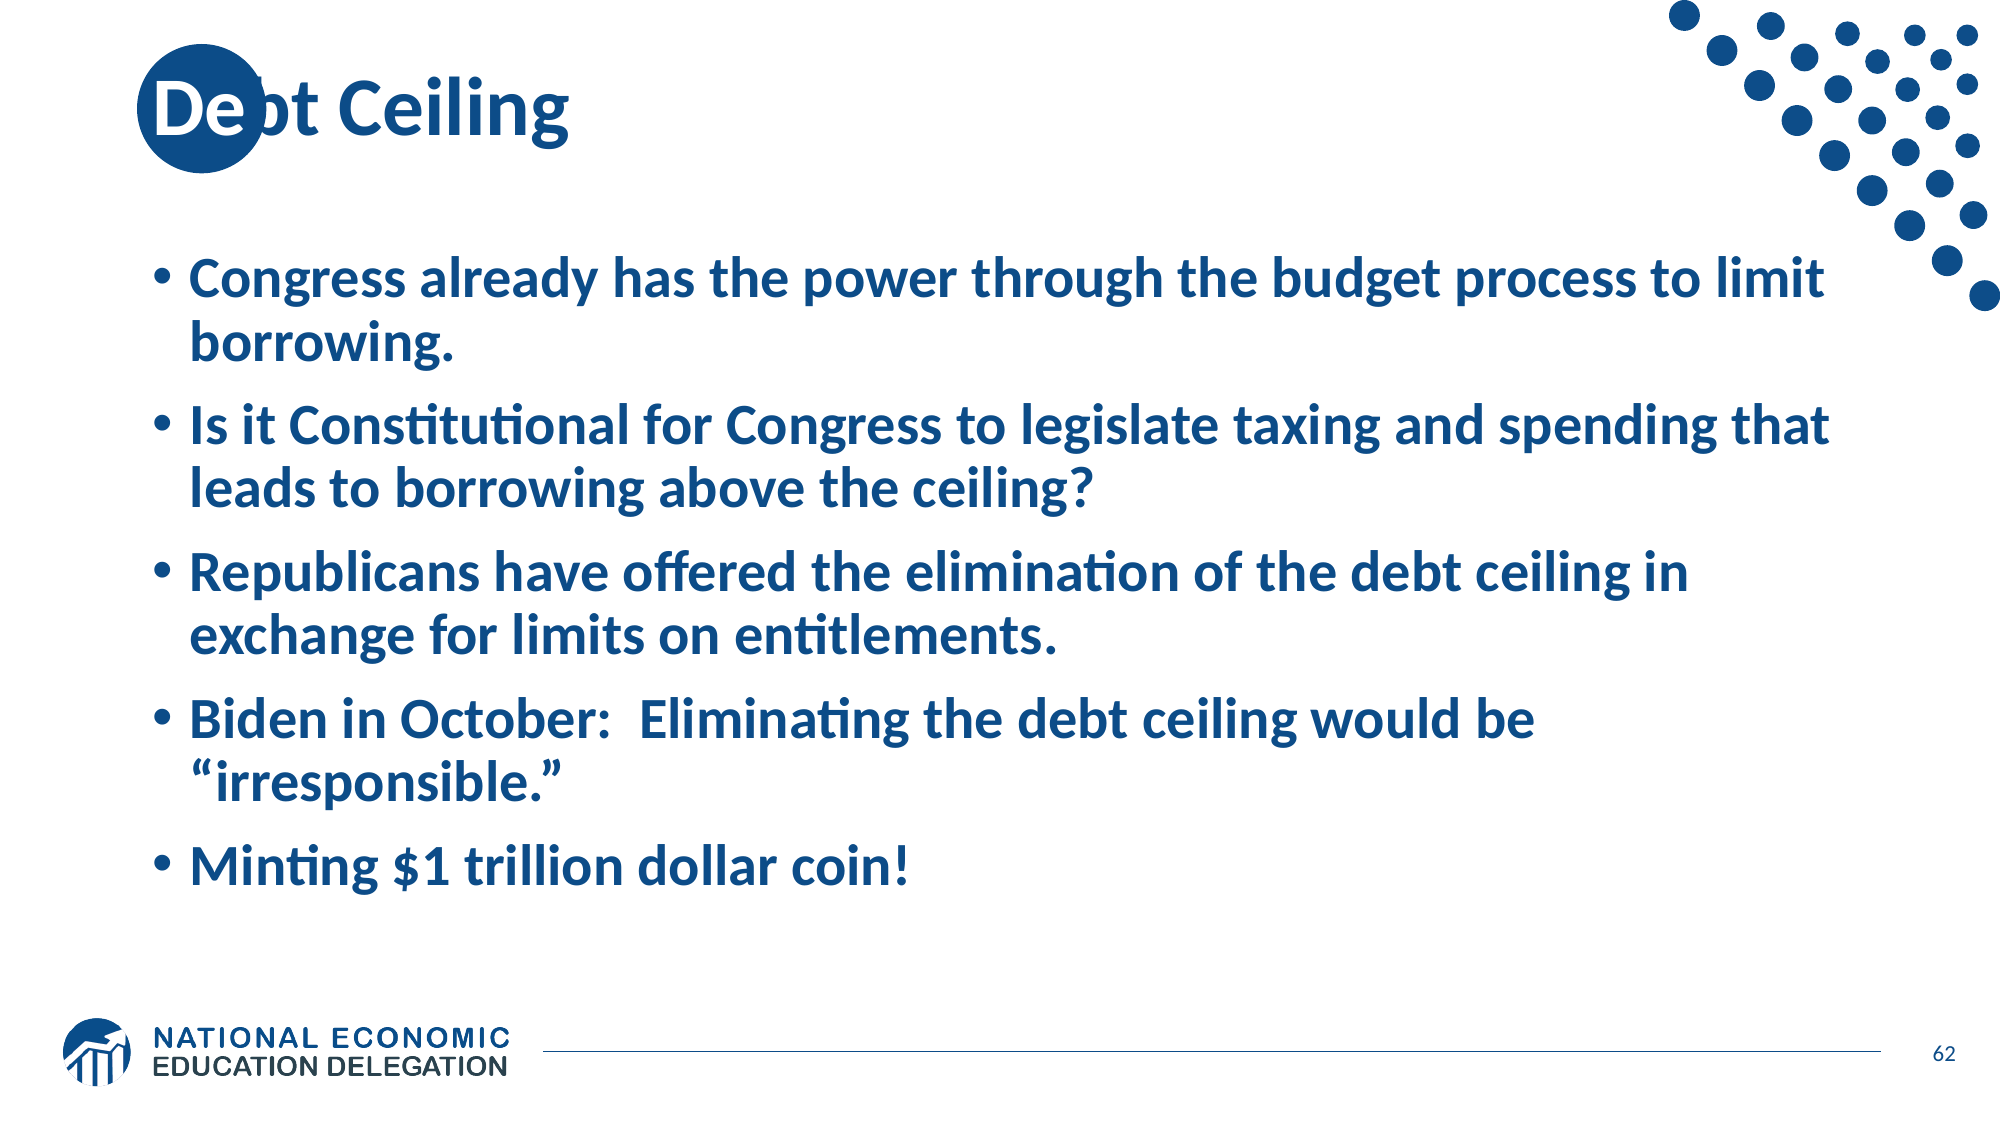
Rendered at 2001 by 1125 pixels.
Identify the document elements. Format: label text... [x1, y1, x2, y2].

list Congress already has the power through the budget process to limit borrowing. Is it Constitutional for Congress to legislate taxing and spending that leads to borrowing above the ceiling? Republicans have offered the elimination of the debt ceiling in exchange for limits on entitlements. Biden in October: Eliminating the debt ceiling would be “irresponsible.” Minting $1 trillion dollar coin! [137, 257, 1863, 972]
picture [55, 1013, 520, 1091]
title Debt Ceiling [137, 0, 1863, 218]
slide_number 62 [1521, 1022, 1972, 1082]
